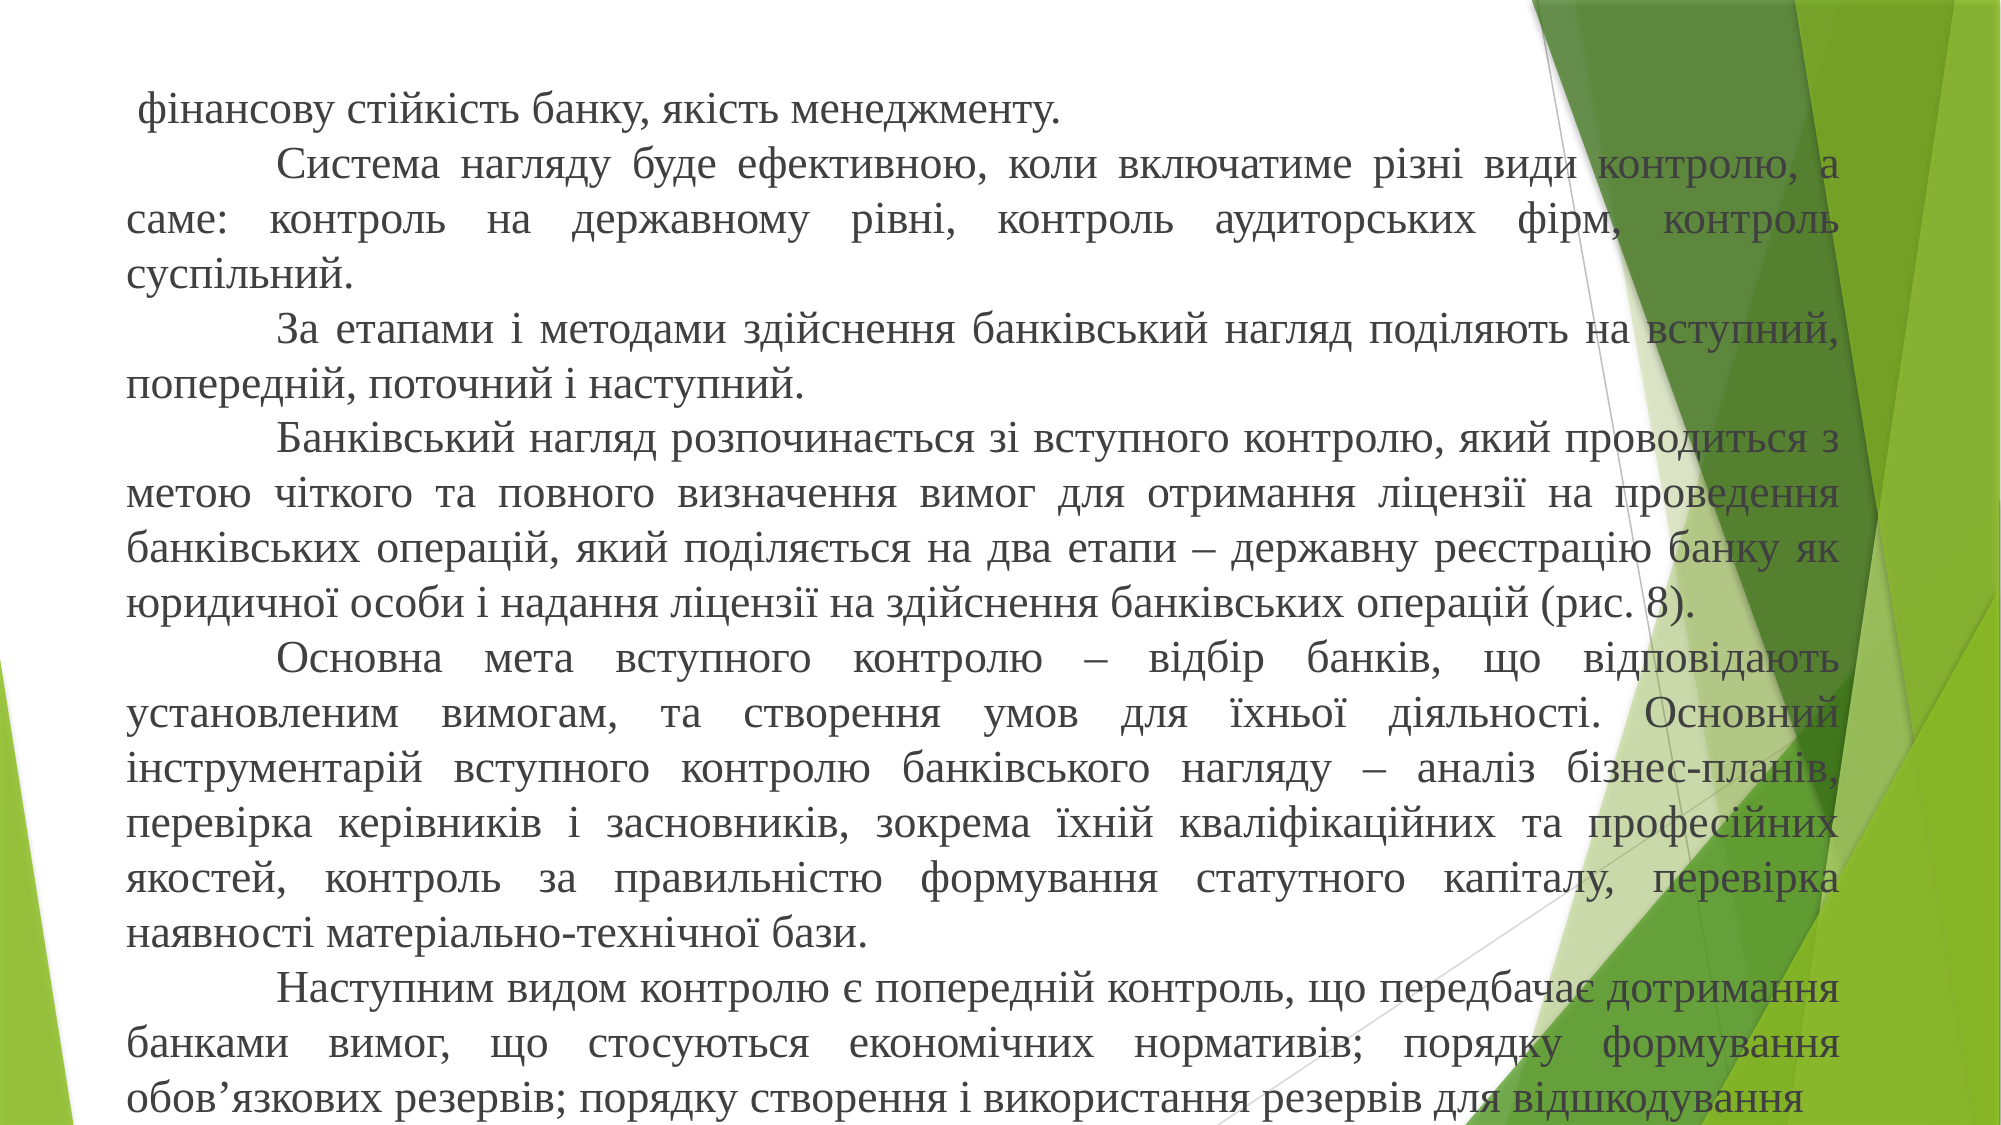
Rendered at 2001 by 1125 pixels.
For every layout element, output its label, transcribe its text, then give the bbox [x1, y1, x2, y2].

list фінансову стійкість банку, якість менеджменту. Система нагляду буде ефективною, коли включатиме різні види контролю, а саме: контроль на державному рівні, контроль аудиторських фірм, контроль суспільний. За етапами і методами здійснення банківський нагляд поділяють на вступний, попередній, поточний і наступний. Банківський нагляд розпочинається зі вступного контролю, який проводиться з метою чіткого та повного визначення вимог для отримання ліцензії на проведення банківських операцій, який поділяється на два етапи – державну реєстрацію банку як юридичної особи і надання ліцензії на здійснення банківських операцій (рис. 8). Основна мета вступного контролю – відбір банків, що відповідають установленим вимогам, та створення умов для їхньої діяльності. Основний інструментарій вступного контролю банківського нагляду – аналіз бізнес-планів, перевірка керівників і засновників, зокрема їхній кваліфікаційних та професійних якостей, контроль за правильністю формування статутного капіталу, перевірка наявності матеріально-технічної бази. Наступним видом контролю є попередній контроль, що передбачає дотримання банками вимог, що стосуються економічних нормативів; порядку формування обов’язкових резервів; порядку створення і використання резервів для відшкодування [111, 69, 1857, 1053]
